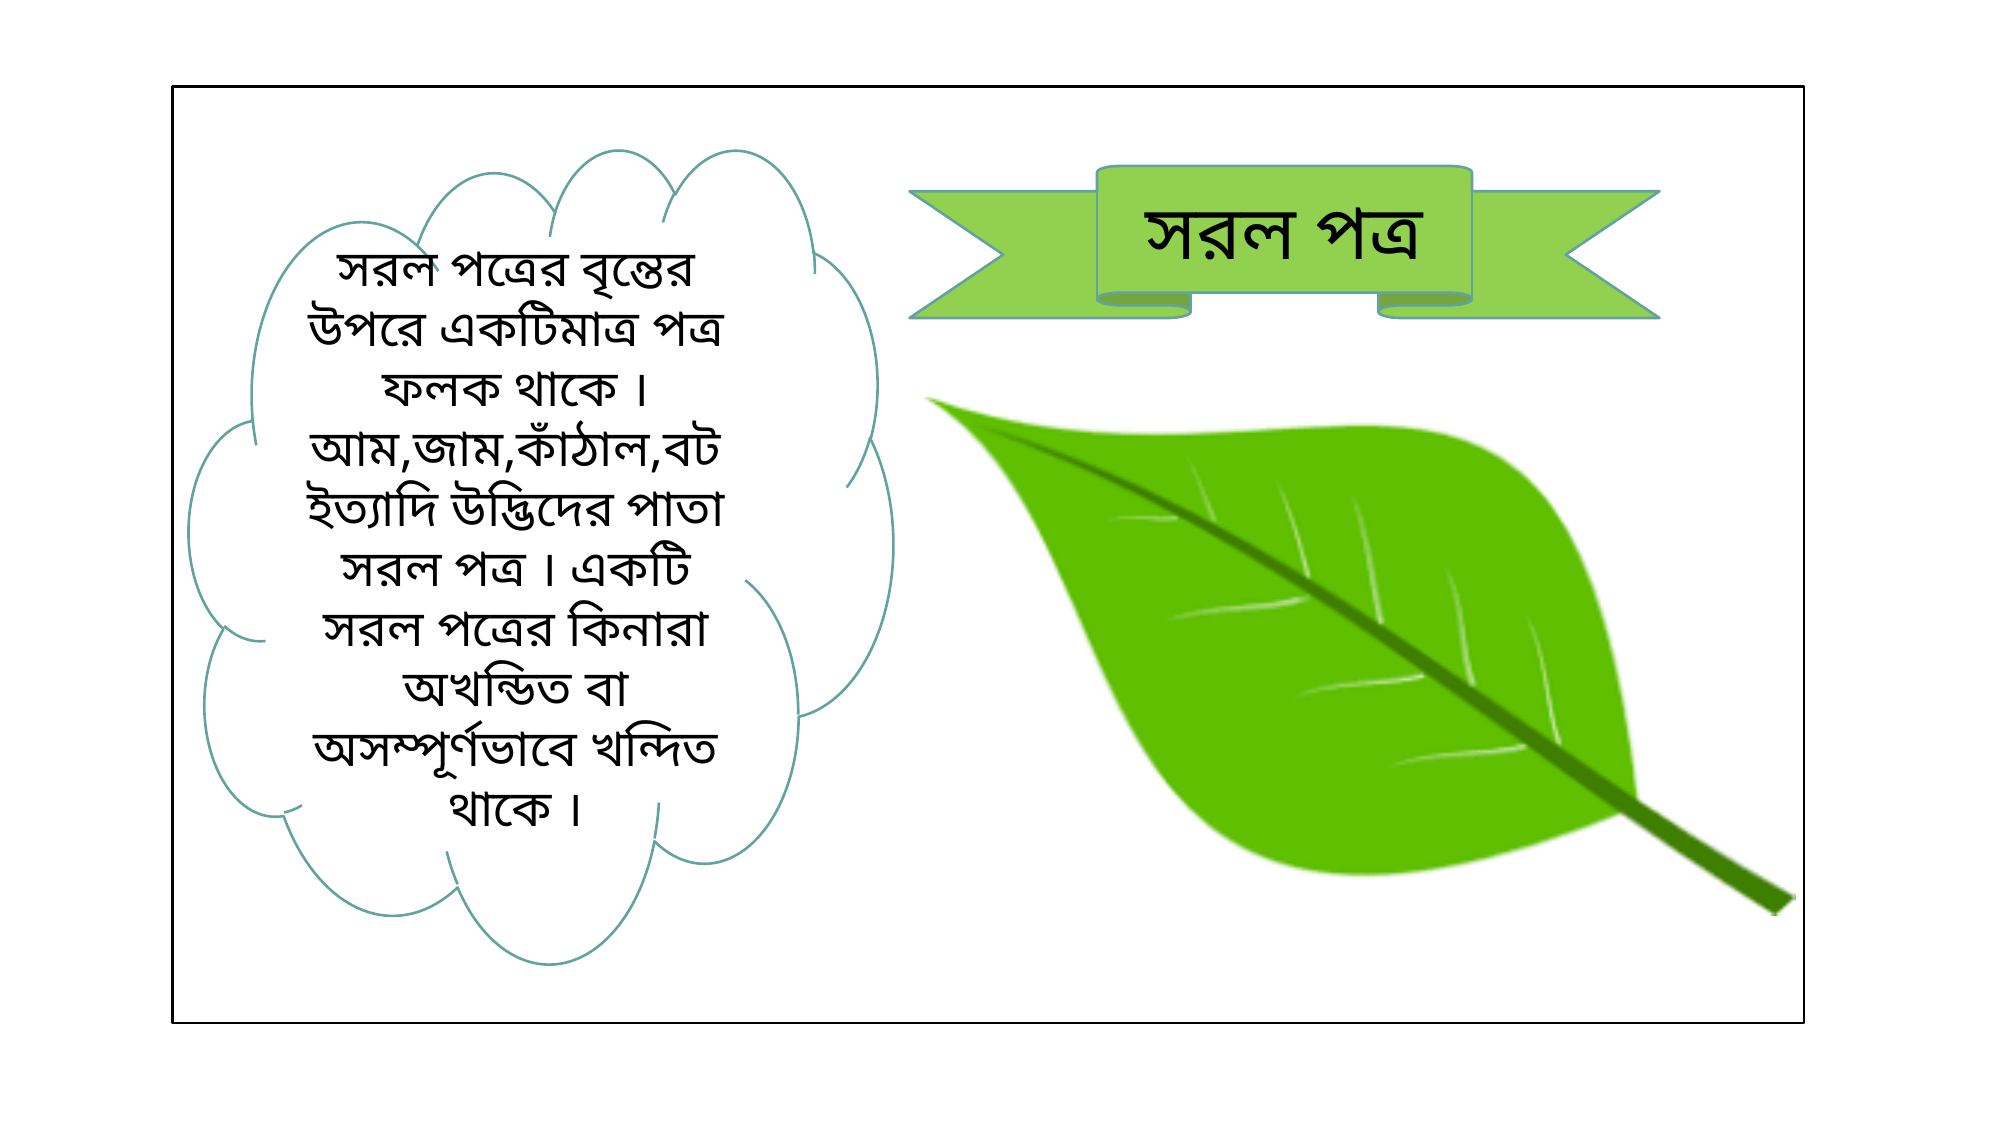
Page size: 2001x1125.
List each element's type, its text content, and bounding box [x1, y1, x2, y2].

text_box [171, 85, 1805, 1024]
text_box সরল পত্রের বৃন্তের উপরে একটিমাত্র পত্র ফলক থাকে । আম,জাম,কাঁঠাল,বট ইত্যাদি উদ্ভিদের পাতা সরল পত্র । একটি সরল পত্রের কিনারা অখন্ডিত বা অসম্পূর্ণভাবে খন্দিত থাকে । [187, 149, 895, 966]
picture [923, 397, 1796, 916]
text_box সরল পত্র [908, 164, 1661, 320]
